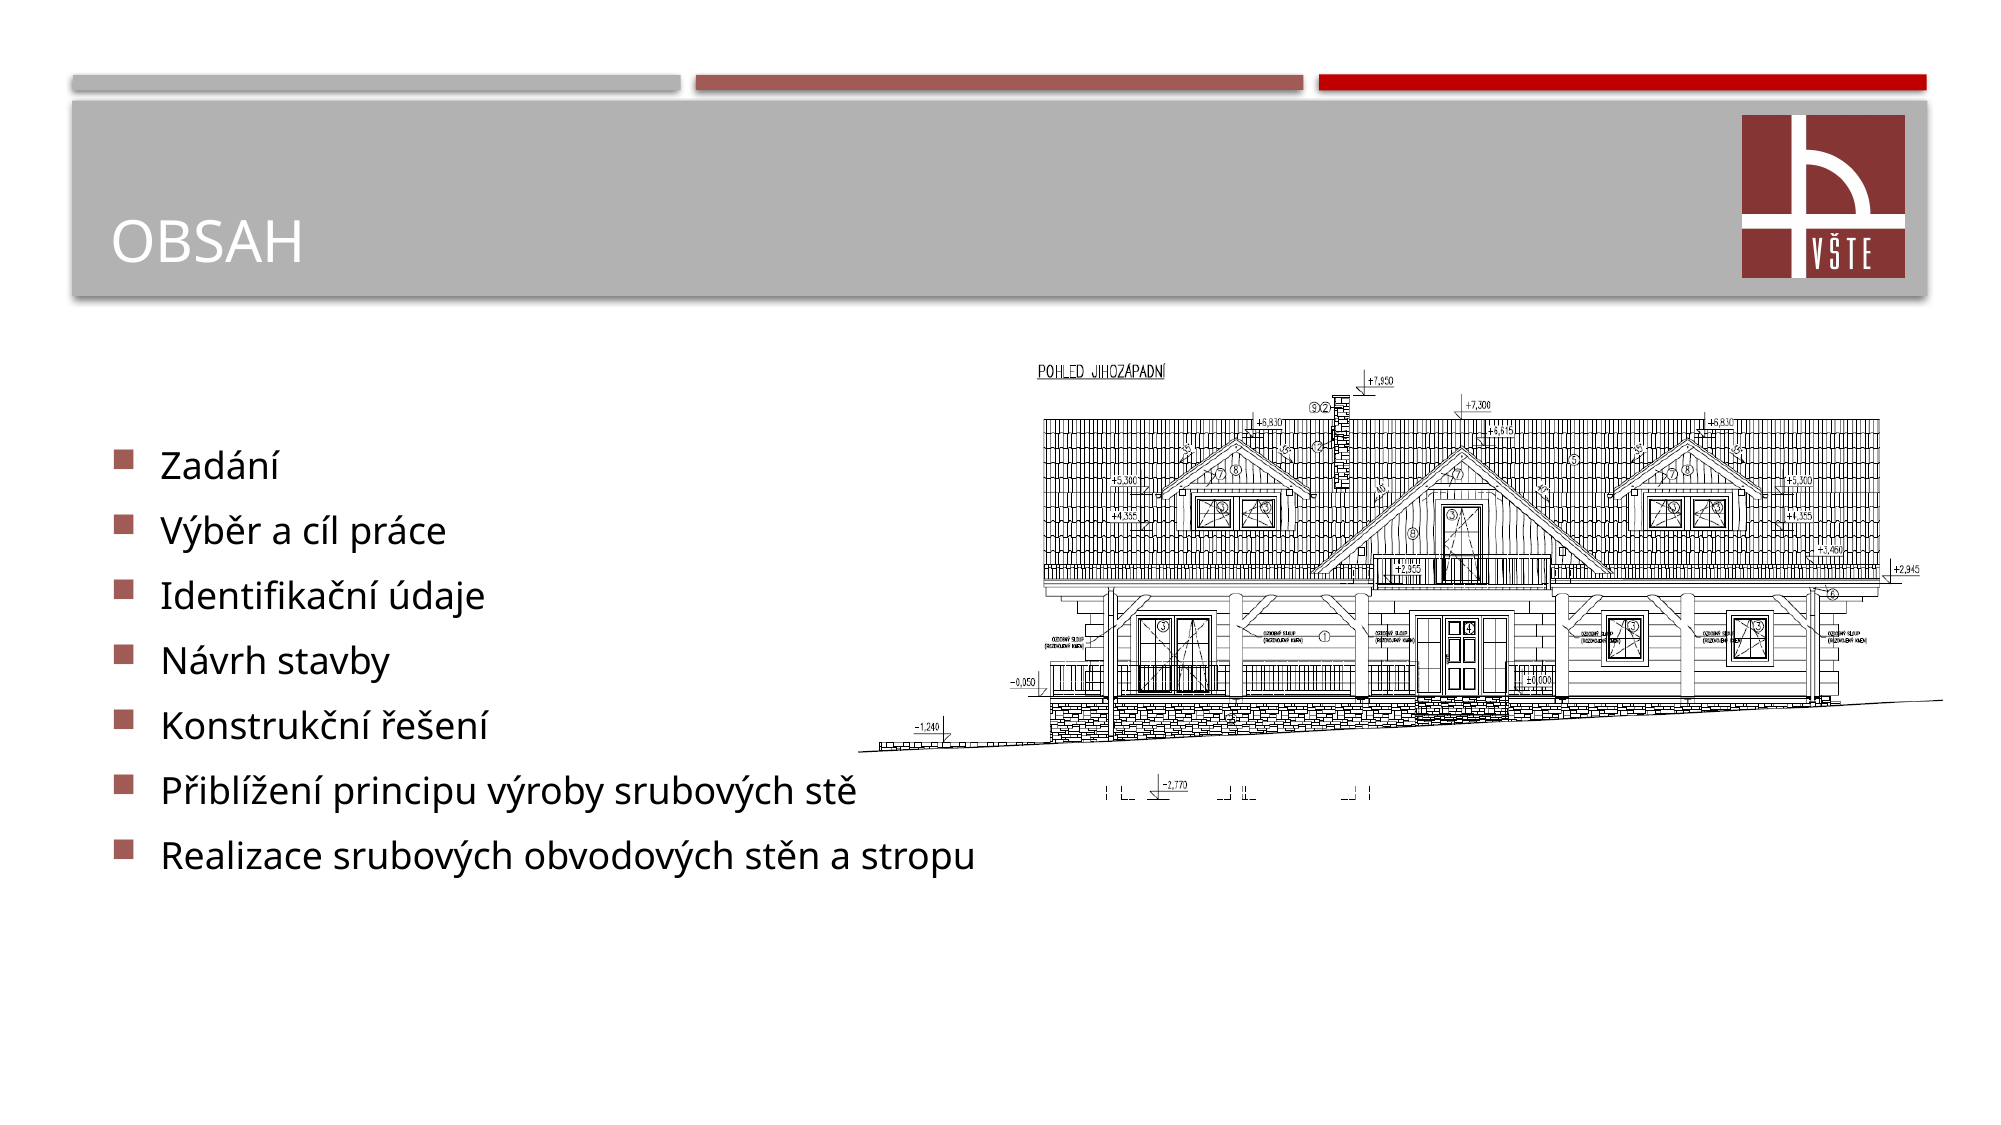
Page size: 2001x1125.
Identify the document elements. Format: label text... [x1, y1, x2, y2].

picture [1742, 114, 1906, 278]
title obsah [95, 115, 1739, 282]
list Zadání Výběr a cíl práce Identifikační údaje Návrh stavby Konstrukční řešení Přiblížení principu výroby srubových stěn Realizace srubových obvodových stěn a stropu [95, 357, 1905, 962]
picture [857, 338, 1954, 824]
